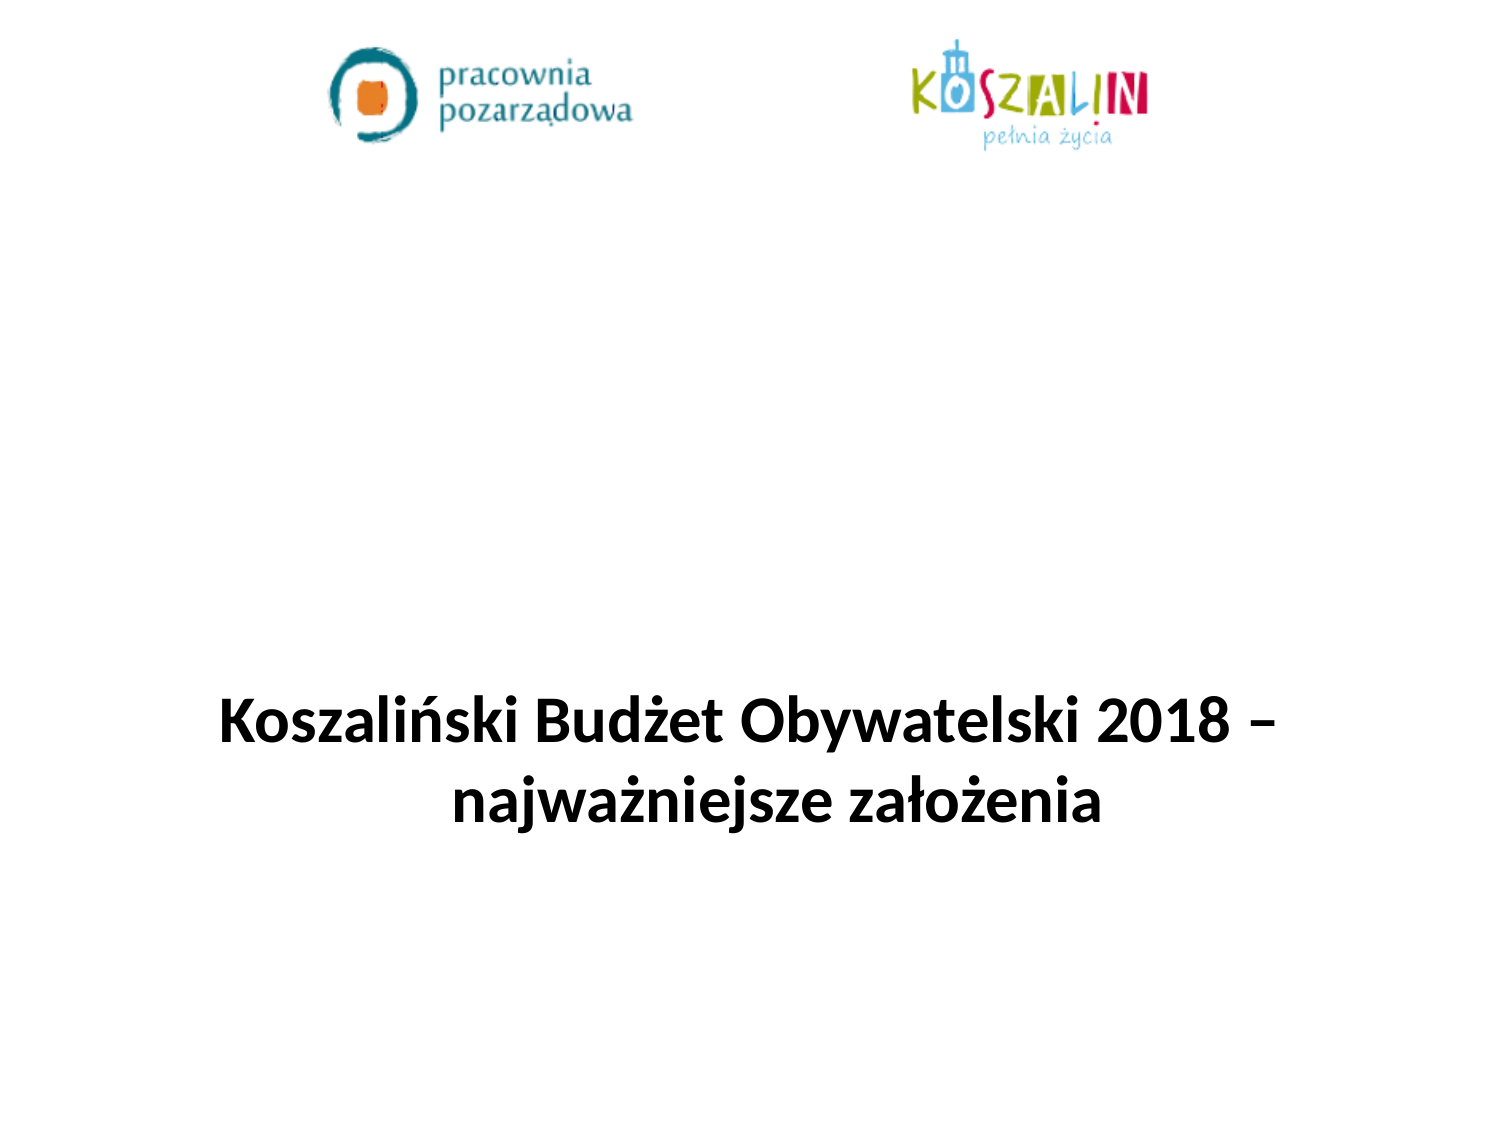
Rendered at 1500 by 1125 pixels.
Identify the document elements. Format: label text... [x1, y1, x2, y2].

text_box Koszaliński Budżet Obywatelski 2018 – najważniejsze założenia [75, 668, 1425, 1005]
picture [289, 0, 1236, 182]
